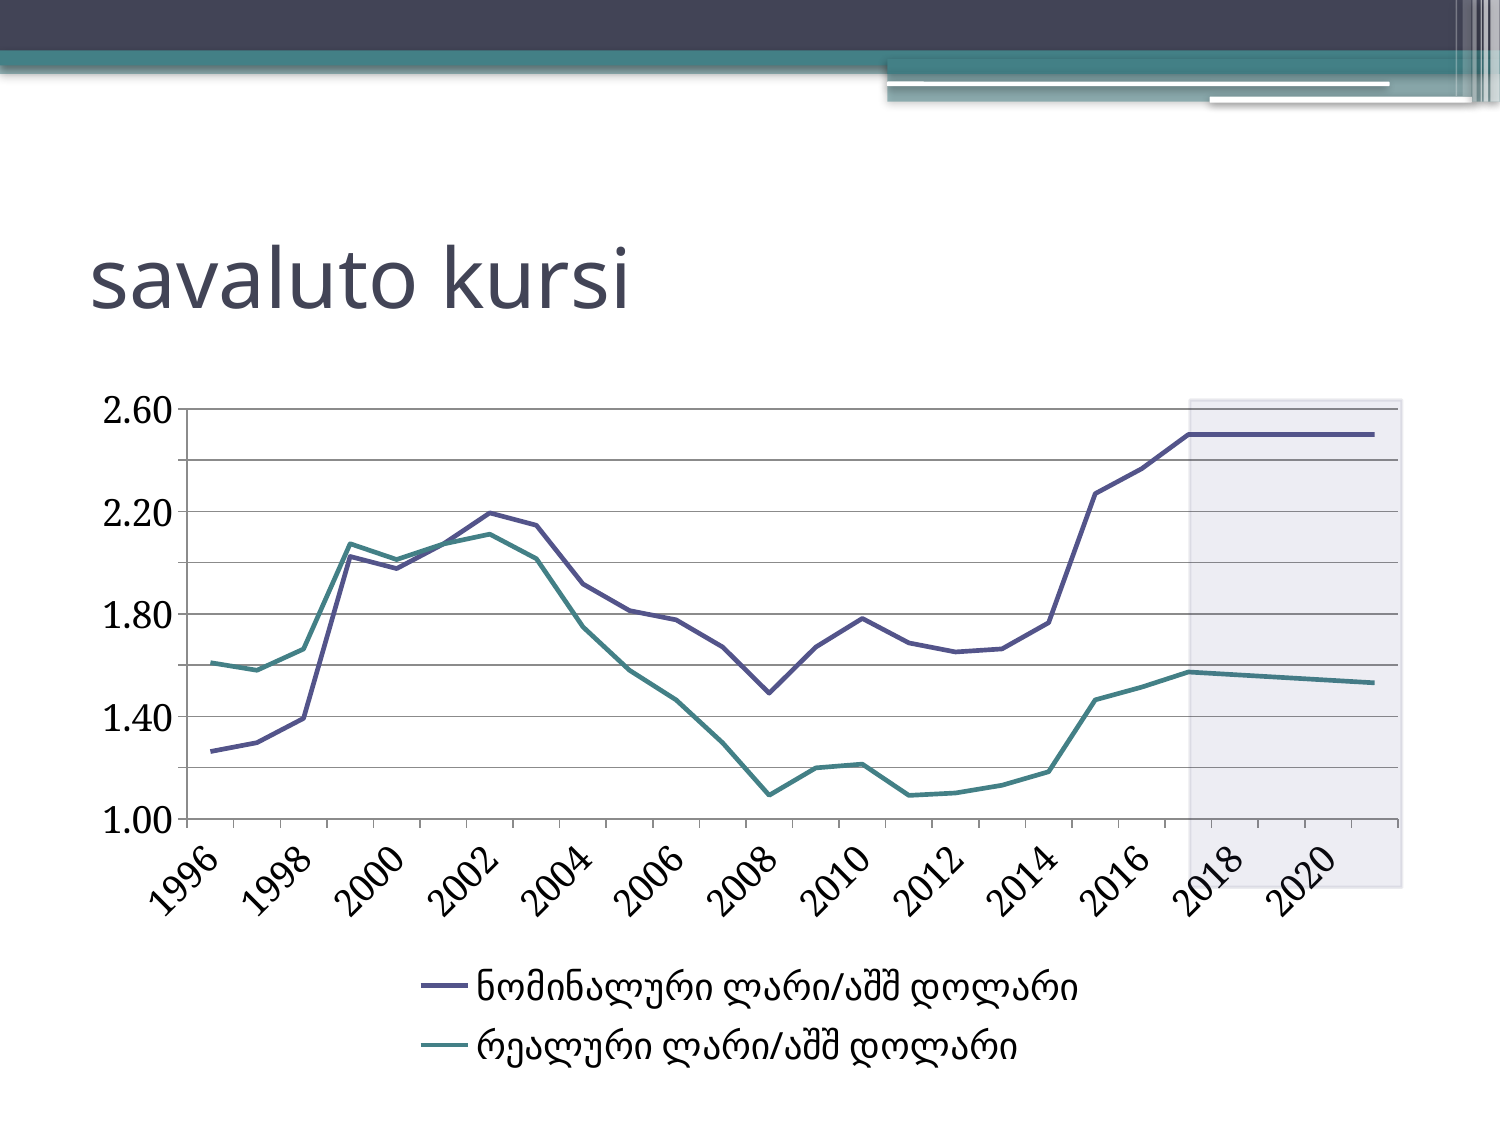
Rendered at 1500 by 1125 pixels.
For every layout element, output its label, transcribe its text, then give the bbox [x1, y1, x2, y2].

title savaluto kursi [75, 187, 1425, 363]
chart [74, 368, 1426, 1079]
